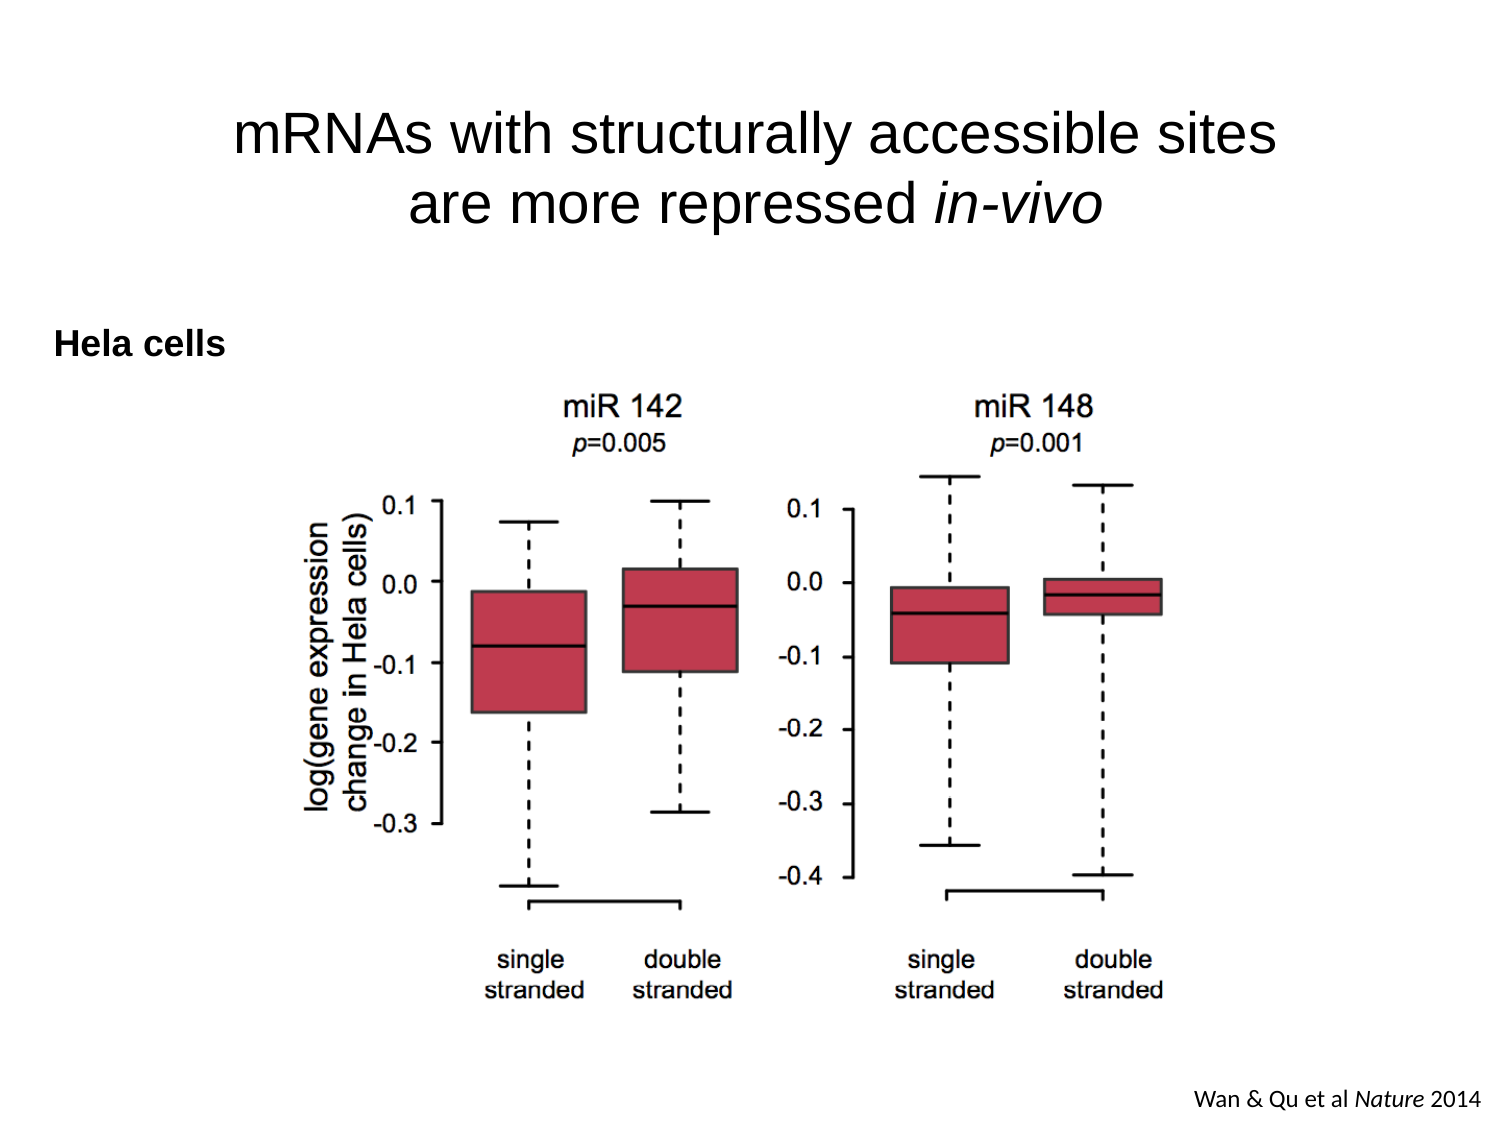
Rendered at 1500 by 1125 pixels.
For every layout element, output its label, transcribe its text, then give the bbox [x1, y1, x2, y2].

picture [274, 362, 1211, 1038]
text_box mRNAs with structurally accessible sites are more repressed in-vivo [212, 87, 1300, 243]
text_box Hela cells [38, 311, 242, 371]
text_box Wan & Qu et al Nature 2014 [1179, 1074, 1497, 1120]
